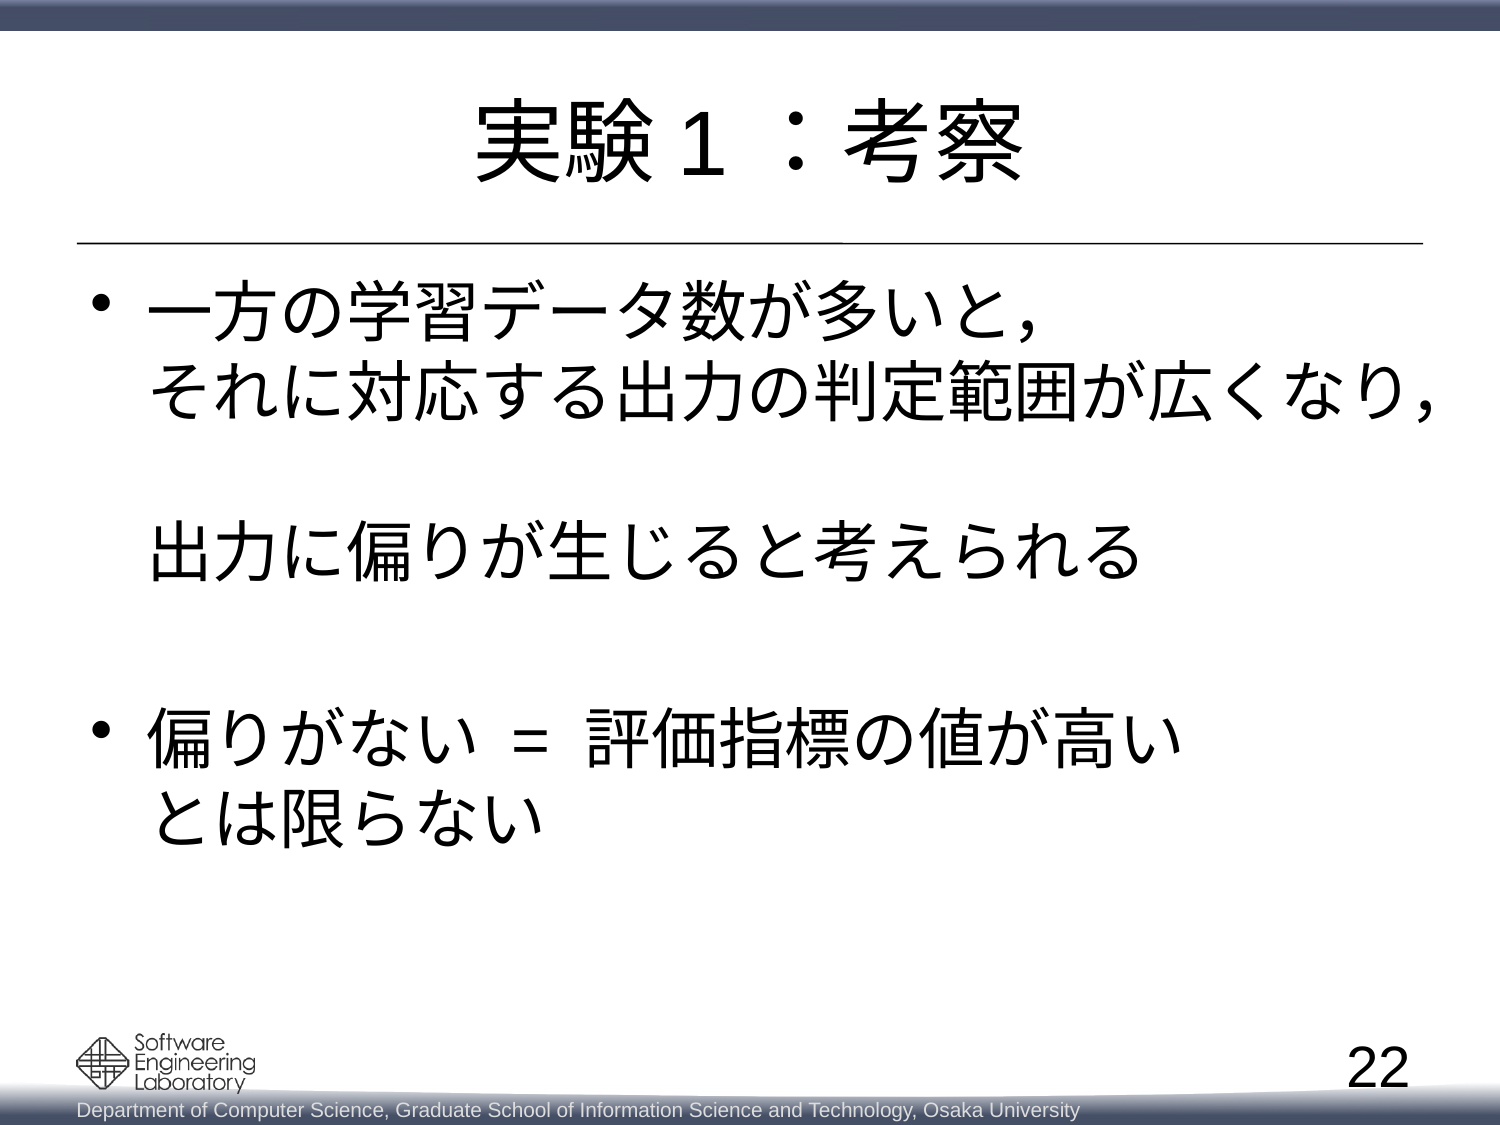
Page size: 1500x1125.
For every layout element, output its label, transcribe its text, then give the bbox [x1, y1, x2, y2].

picture [0, 0, 1500, 31]
slide_number 22 [1237, 1021, 1427, 1070]
title 実験1：考察 [74, 44, 1424, 233]
list 一方の学習データ数が多いと， それに対応する出力の判定範囲が広くなり， 出力に偏りが生じると考えられる 偏りがない = 評価指標の値が高い とは限らない [74, 262, 1473, 1006]
picture [0, 1033, 1500, 1125]
